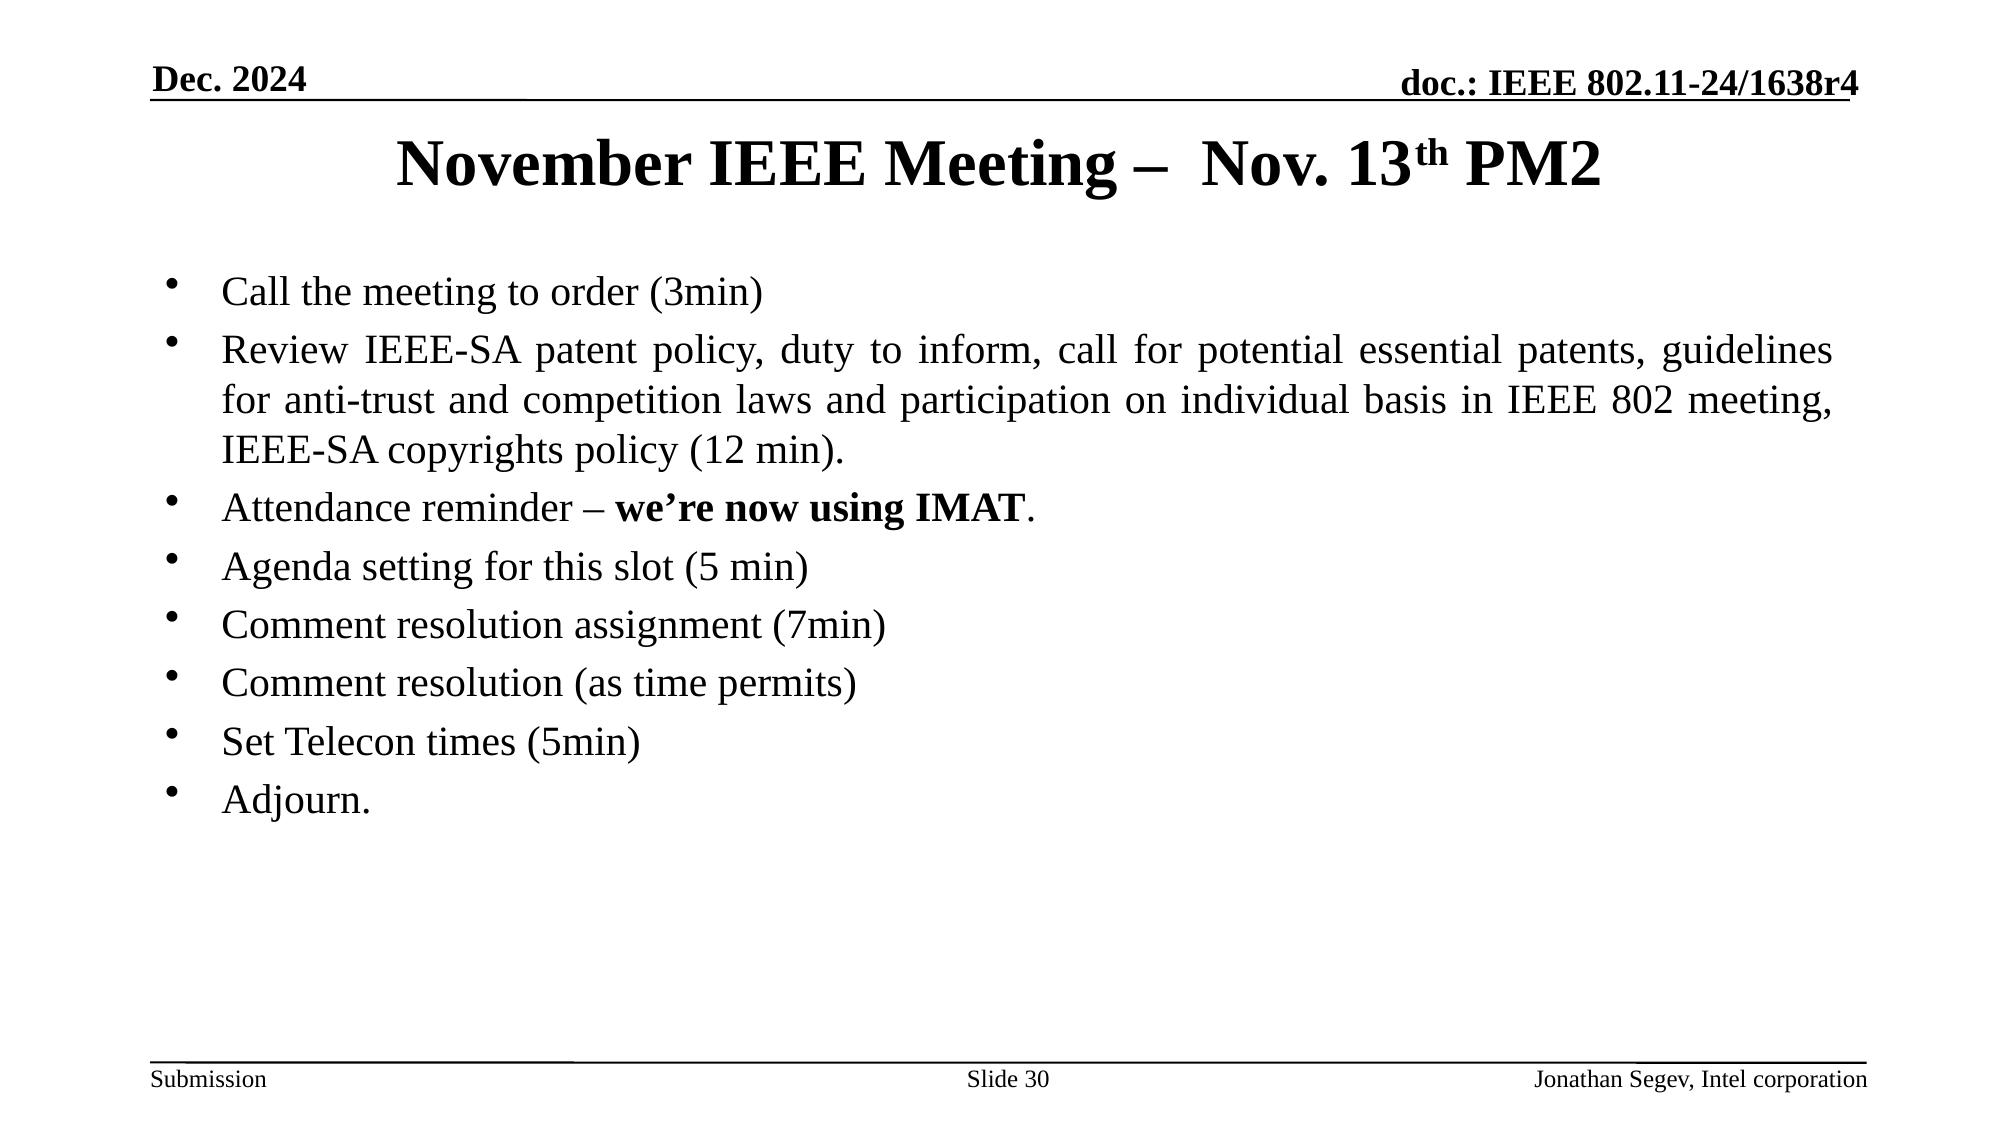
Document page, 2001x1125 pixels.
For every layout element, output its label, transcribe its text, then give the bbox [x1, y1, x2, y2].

title November IEEE Meeting – Nov. 13th PM2 [149, 112, 1850, 205]
list Call the meeting to order (3min) Review IEEE-SA patent policy, duty to inform, call for potential essential patents, guidelines for anti-trust and competition laws and participation on individual basis in IEEE 802 meeting, IEEE-SA copyrights policy (12 min). Attendance reminder – we’re now using IMAT. Agenda setting for this slot (5 min) Comment resolution assignment (7min) Comment resolution (as time permits) Set Telecon times (5min) Adjourn. [149, 255, 1850, 1048]
slide_number Slide 30 [950, 1061, 1067, 1123]
footer Jonathan Segev, Intel corporation [1171, 1061, 1869, 1093]
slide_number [152, 54, 563, 100]
